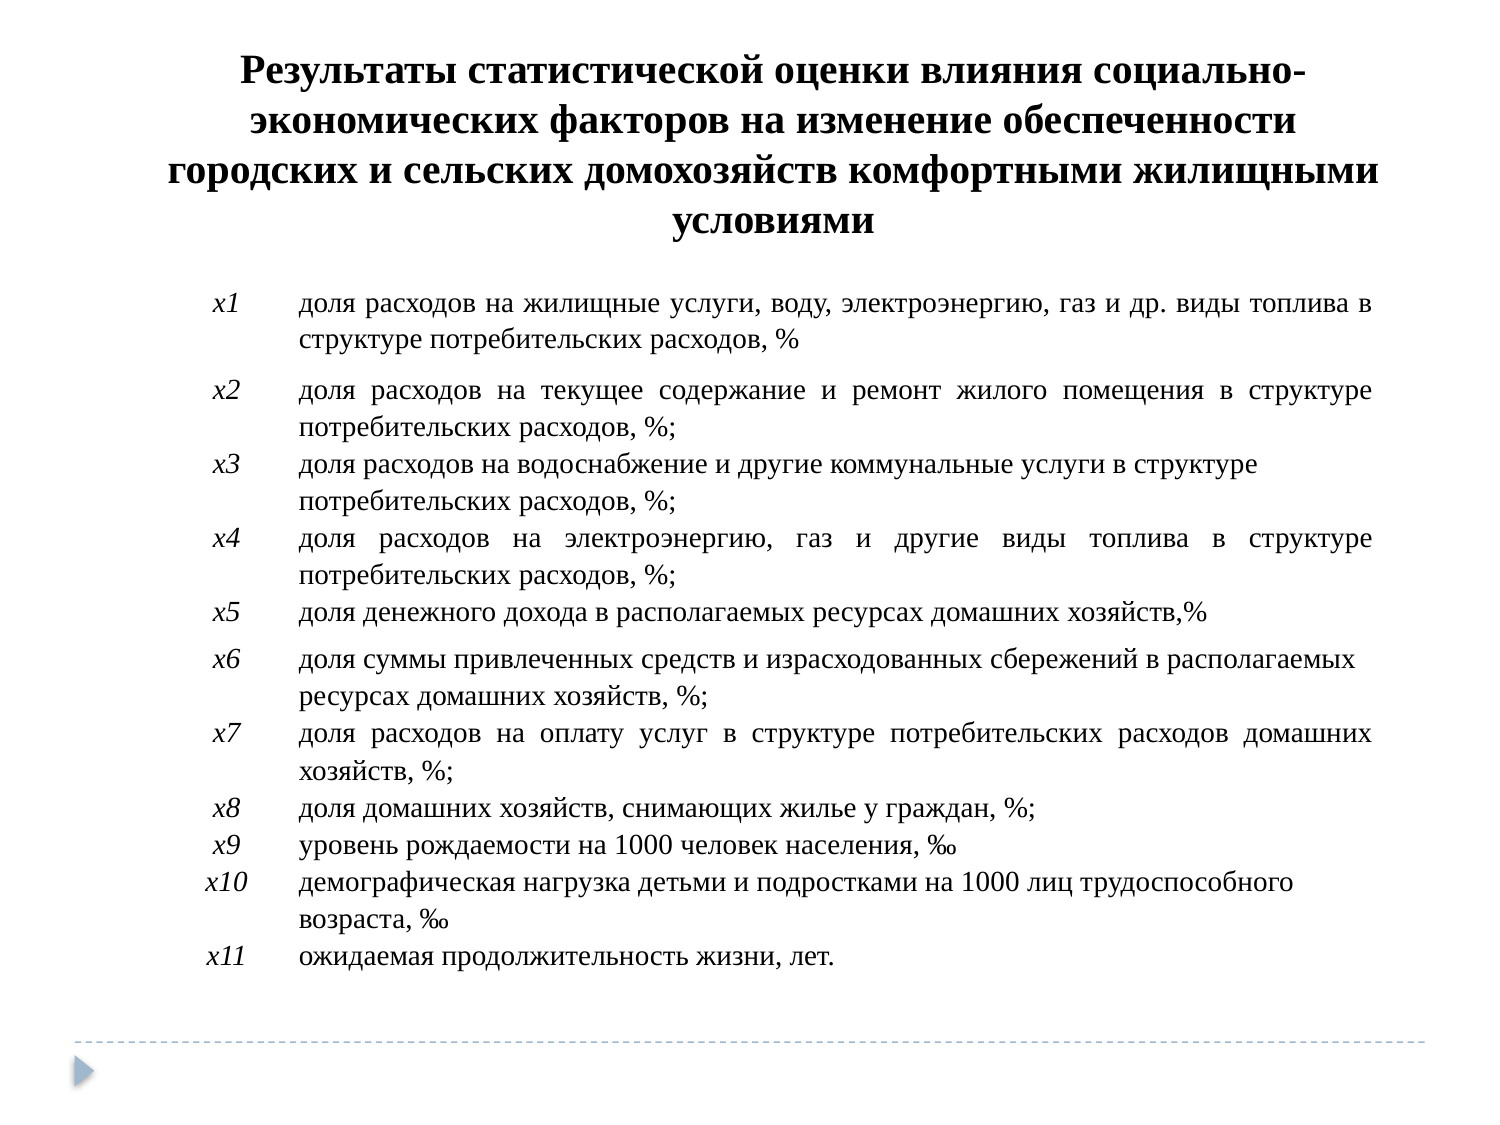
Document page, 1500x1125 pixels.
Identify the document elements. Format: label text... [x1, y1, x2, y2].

text_box Результаты статистической оценки влияния социально-экономических факторов на изменение обеспеченности городских и сельских домохозяйств комфортными жилищными условиями [152, 34, 1395, 250]
table_cell x7 [164, 712, 289, 786]
table_cell доля денежного дохода в располагаемых ресурсах домашних хозяйств,% [289, 591, 1383, 638]
table_cell уровень рождаемости на 1000 человек населения, ‰ [289, 823, 1383, 860]
table_cell доля домашних хозяйств, снимающих жилье у граждан, %; [289, 786, 1383, 823]
table_cell x8 [164, 786, 289, 823]
table_cell демографическая нагрузка детьми и подростками на 1000 лиц трудоспособного возраста, ‰ [289, 860, 1383, 935]
table_cell x6 [164, 638, 289, 712]
table_cell доля расходов на электроэнергию, газ и другие виды топлива в структуре потребительских расходов, %; [289, 517, 1383, 591]
table_cell ожидаемая продолжительность жизни, лет. [289, 935, 1383, 972]
table_header доля расходов на жилищные услуги, воду, электроэнергию, газ и др. виды топлива в структуре потребительских расходов, % [289, 281, 1383, 368]
table_cell доля расходов на текущее содержание и ремонт жилого помещения в структуре потребительских расходов, %; [289, 368, 1383, 442]
table_cell x11 [164, 935, 289, 972]
table_cell x10 [164, 860, 289, 935]
table_header x1 [164, 281, 289, 368]
table_cell доля расходов на водоснабжение и другие коммунальные услуги в структуре потребительских расходов, %; [289, 442, 1383, 517]
table_cell x3 [164, 442, 289, 517]
table_cell x9 [164, 823, 289, 860]
table_cell доля расходов на оплату услуг в структуре потребительских расходов домашних хозяйств, %; [289, 712, 1383, 786]
table_cell x2 [164, 368, 289, 442]
table_cell доля суммы привлеченных средств и израсходованных сбережений в располагаемых ресурсах домашних хозяйств, %; [289, 638, 1383, 712]
table_cell x4 [164, 517, 289, 591]
table_cell x5 [164, 591, 289, 638]
